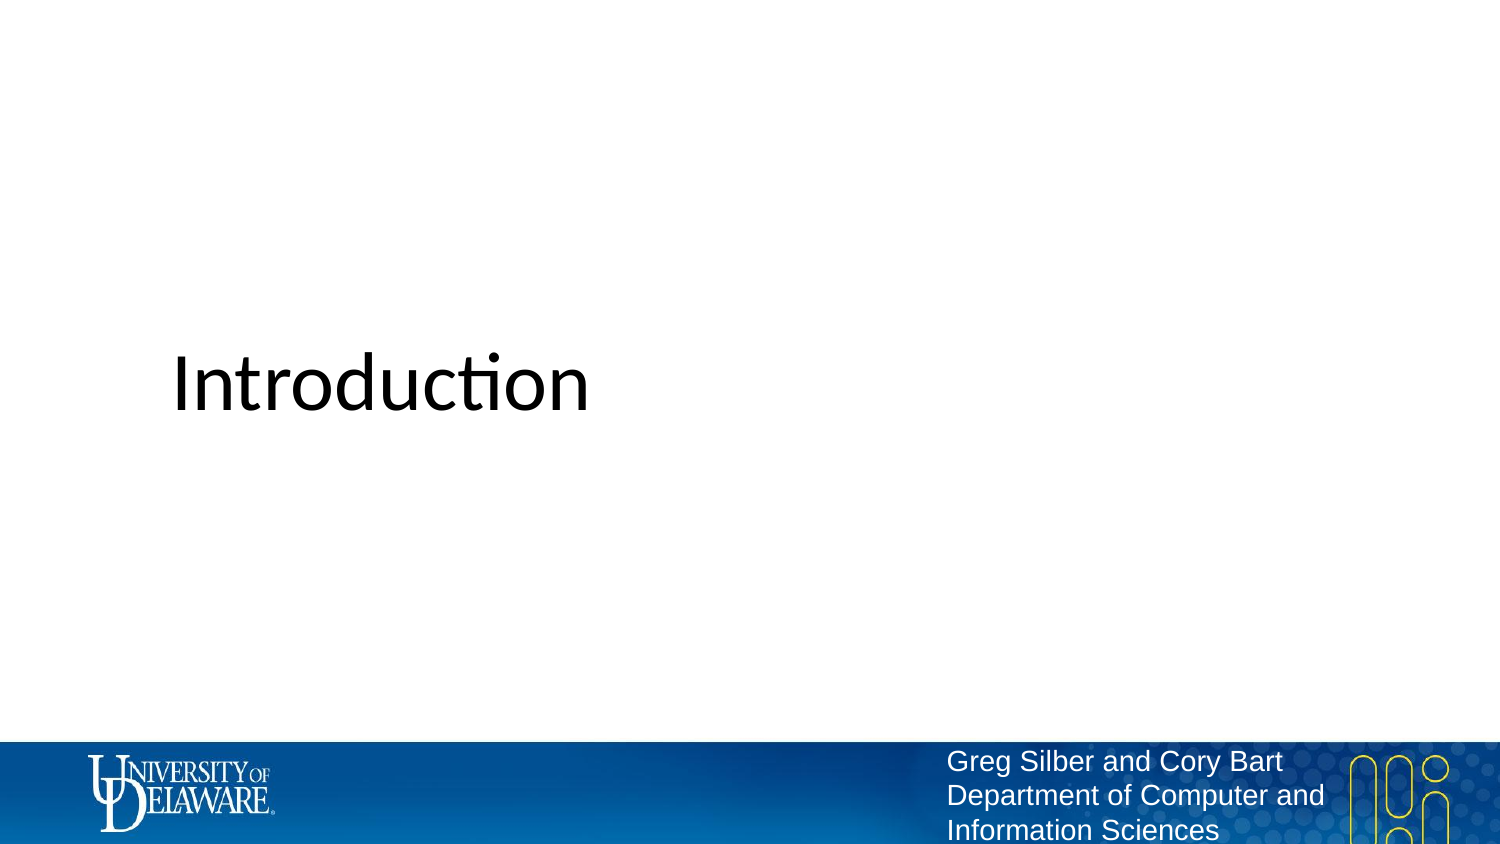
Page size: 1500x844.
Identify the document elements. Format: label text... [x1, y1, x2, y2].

list Introduction [118, 249, 1394, 435]
picture [0, 0, 1500, 844]
